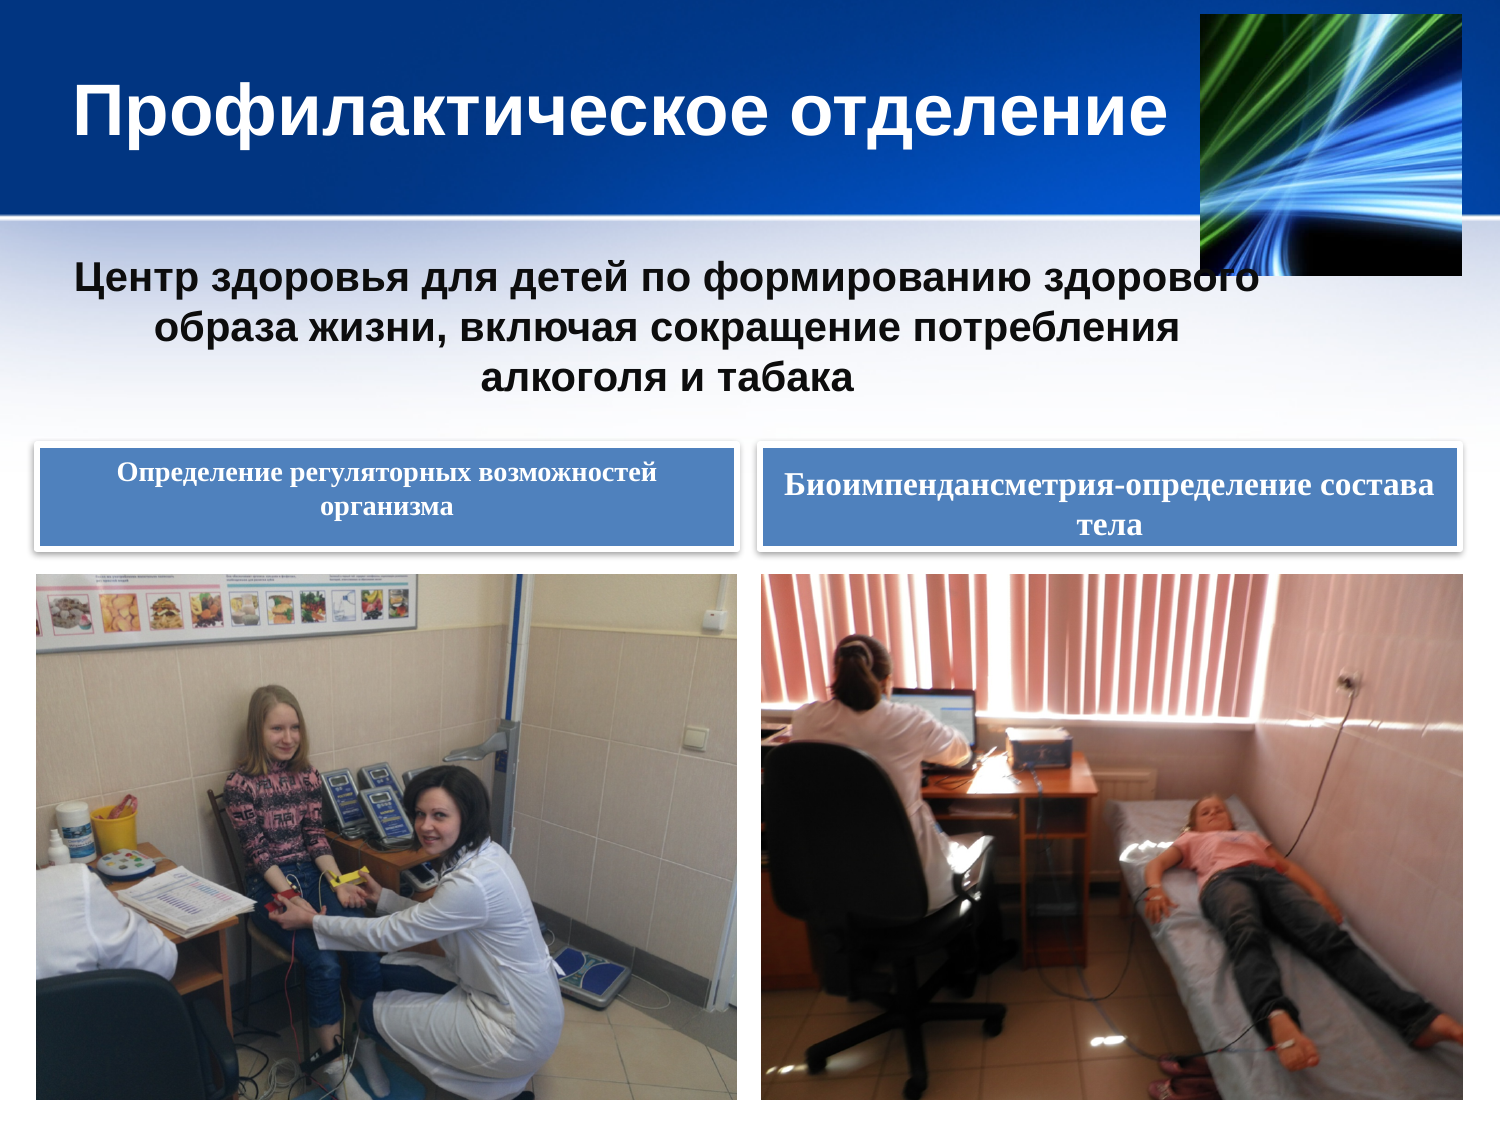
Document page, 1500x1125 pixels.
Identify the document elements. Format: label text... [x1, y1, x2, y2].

list Биоимпендансметрия-определение состава тела [757, 441, 1463, 552]
title Профилактическое отделение [37, 12, 1225, 200]
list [36, 574, 738, 1101]
text_box Центр здоровья для детей по формированию здорового образа жизни, включая сокращение потребления алкоголя и табака [53, 242, 1282, 408]
picture [0, 0, 1500, 1125]
list Определение регуляторных возможностей организма [34, 441, 740, 552]
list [761, 574, 1463, 1100]
